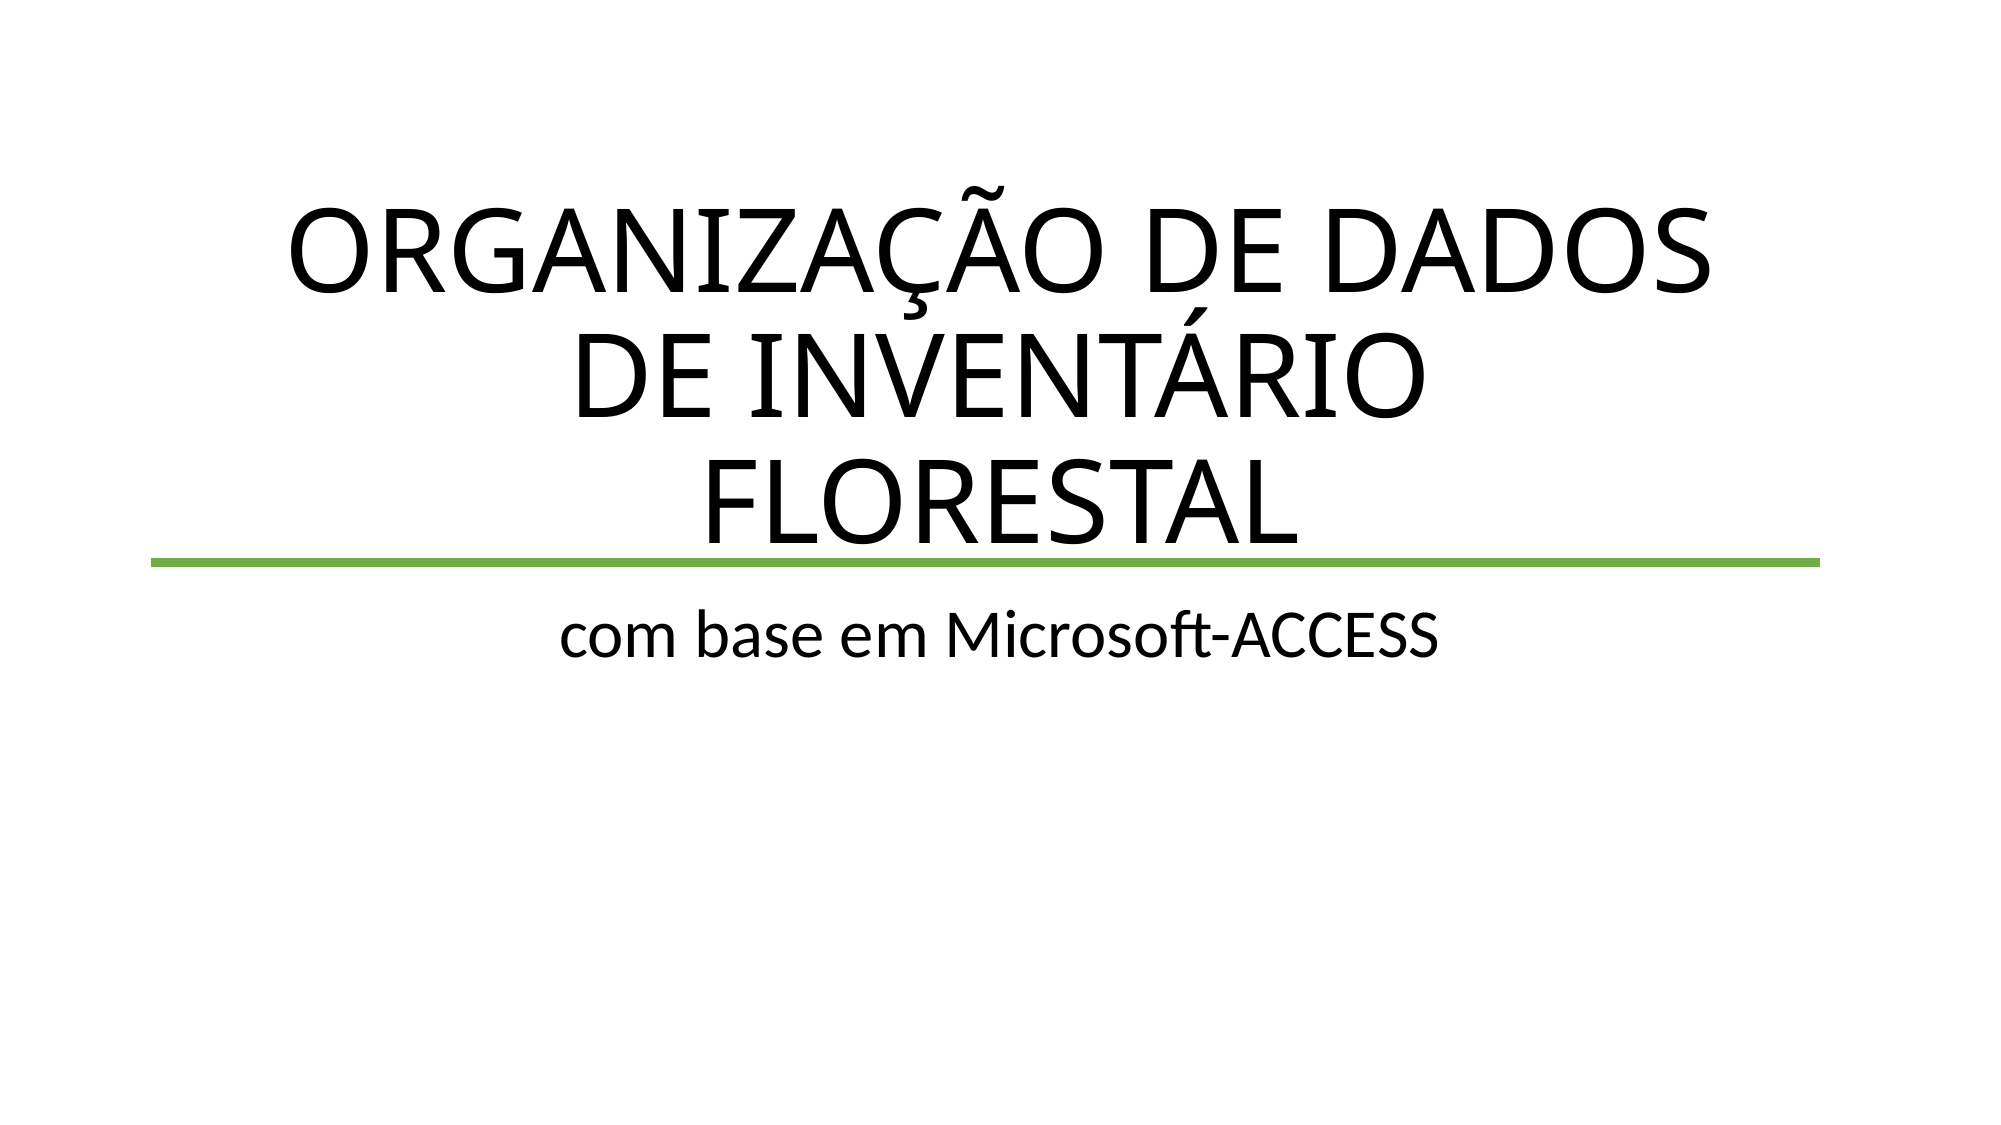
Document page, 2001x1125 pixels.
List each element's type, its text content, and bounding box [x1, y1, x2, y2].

title ORGANIZAÇÃO DE DADOS DE INVENTÁRIO FLORESTAL [249, 184, 1750, 558]
title ORGANIZAÇÃO DE DADOS DE INVENTÁRIO FLORESTAL [249, 567, 1750, 576]
subtitle com base em Microsoft-ACCESS [249, 590, 1750, 863]
